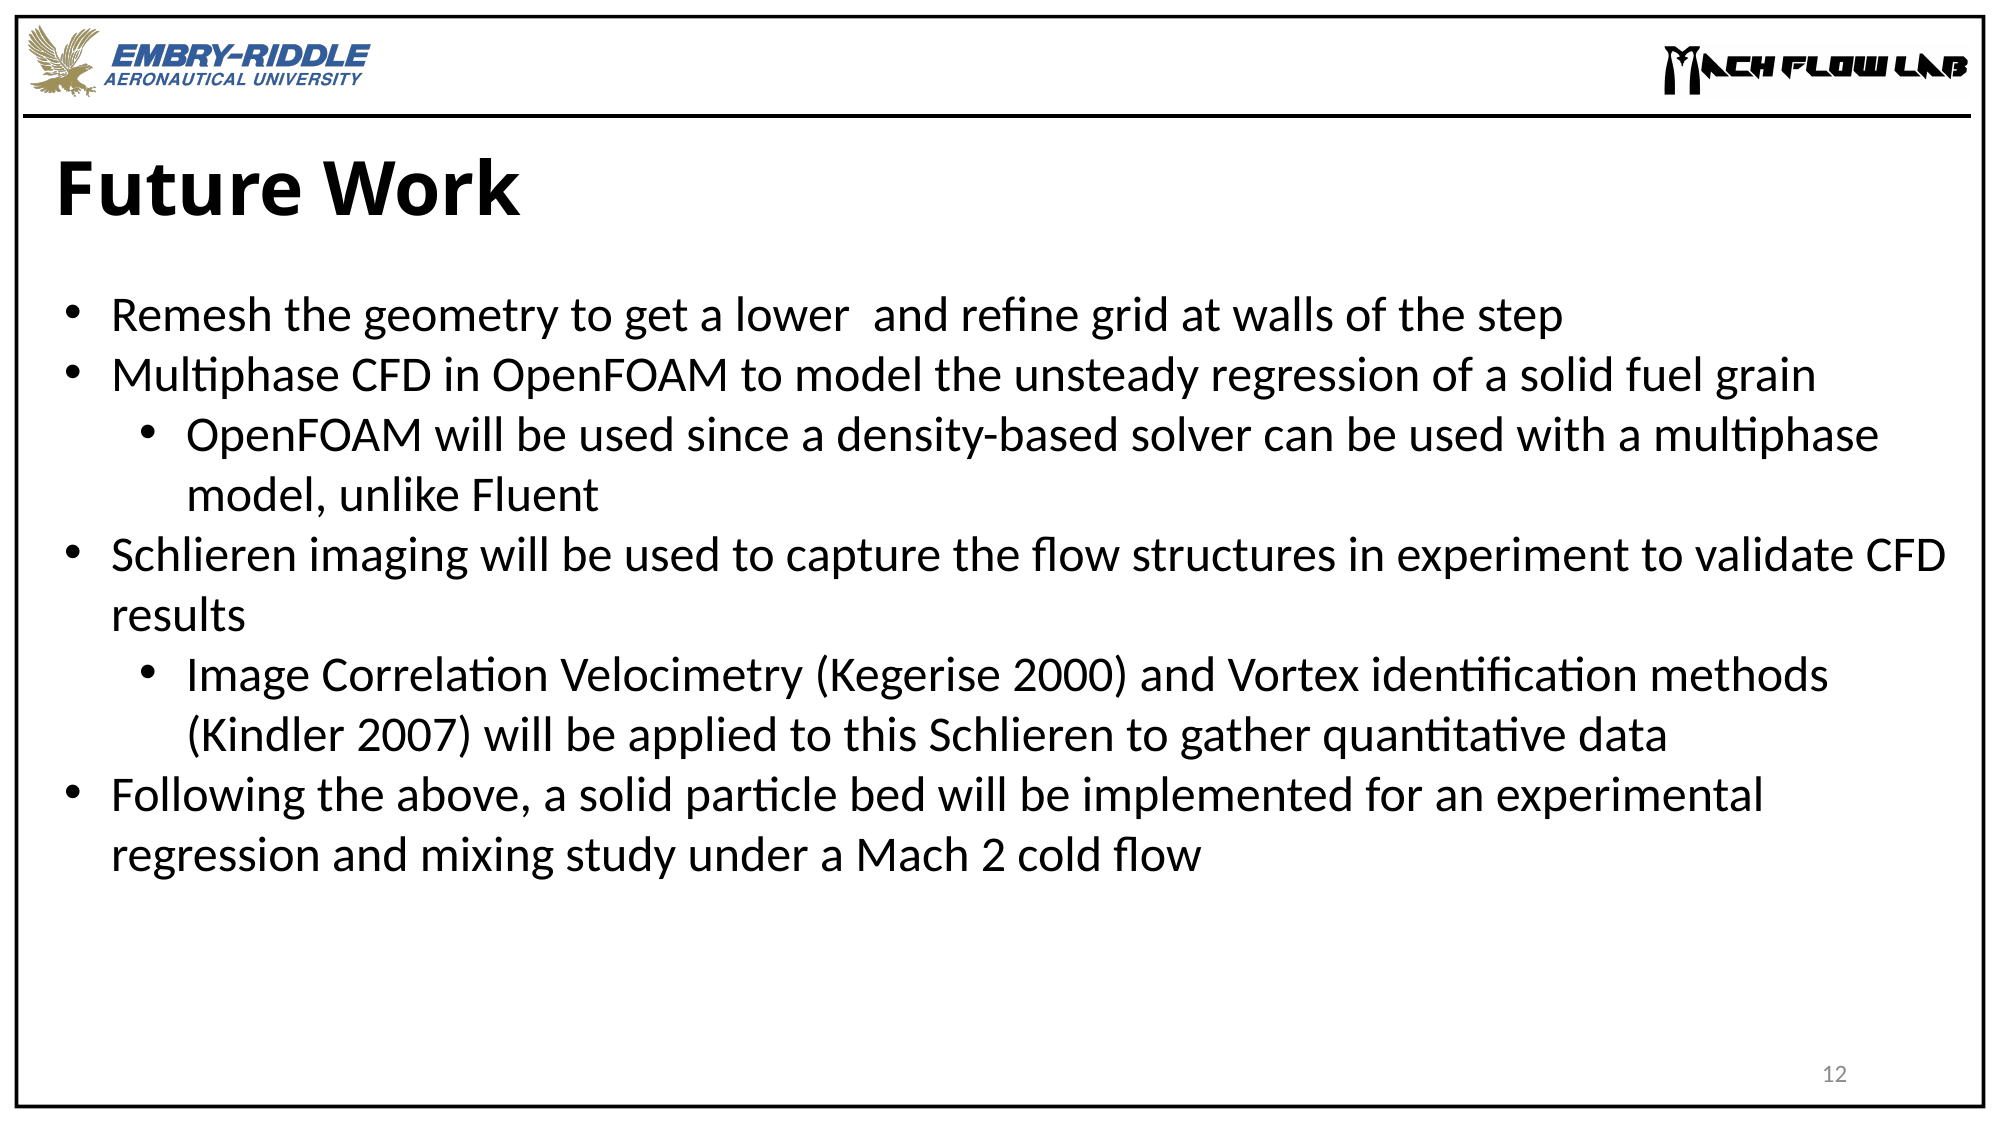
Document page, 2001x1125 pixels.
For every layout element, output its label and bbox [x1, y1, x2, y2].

text_box [16, 16, 1984, 1107]
picture [1661, 43, 1972, 99]
